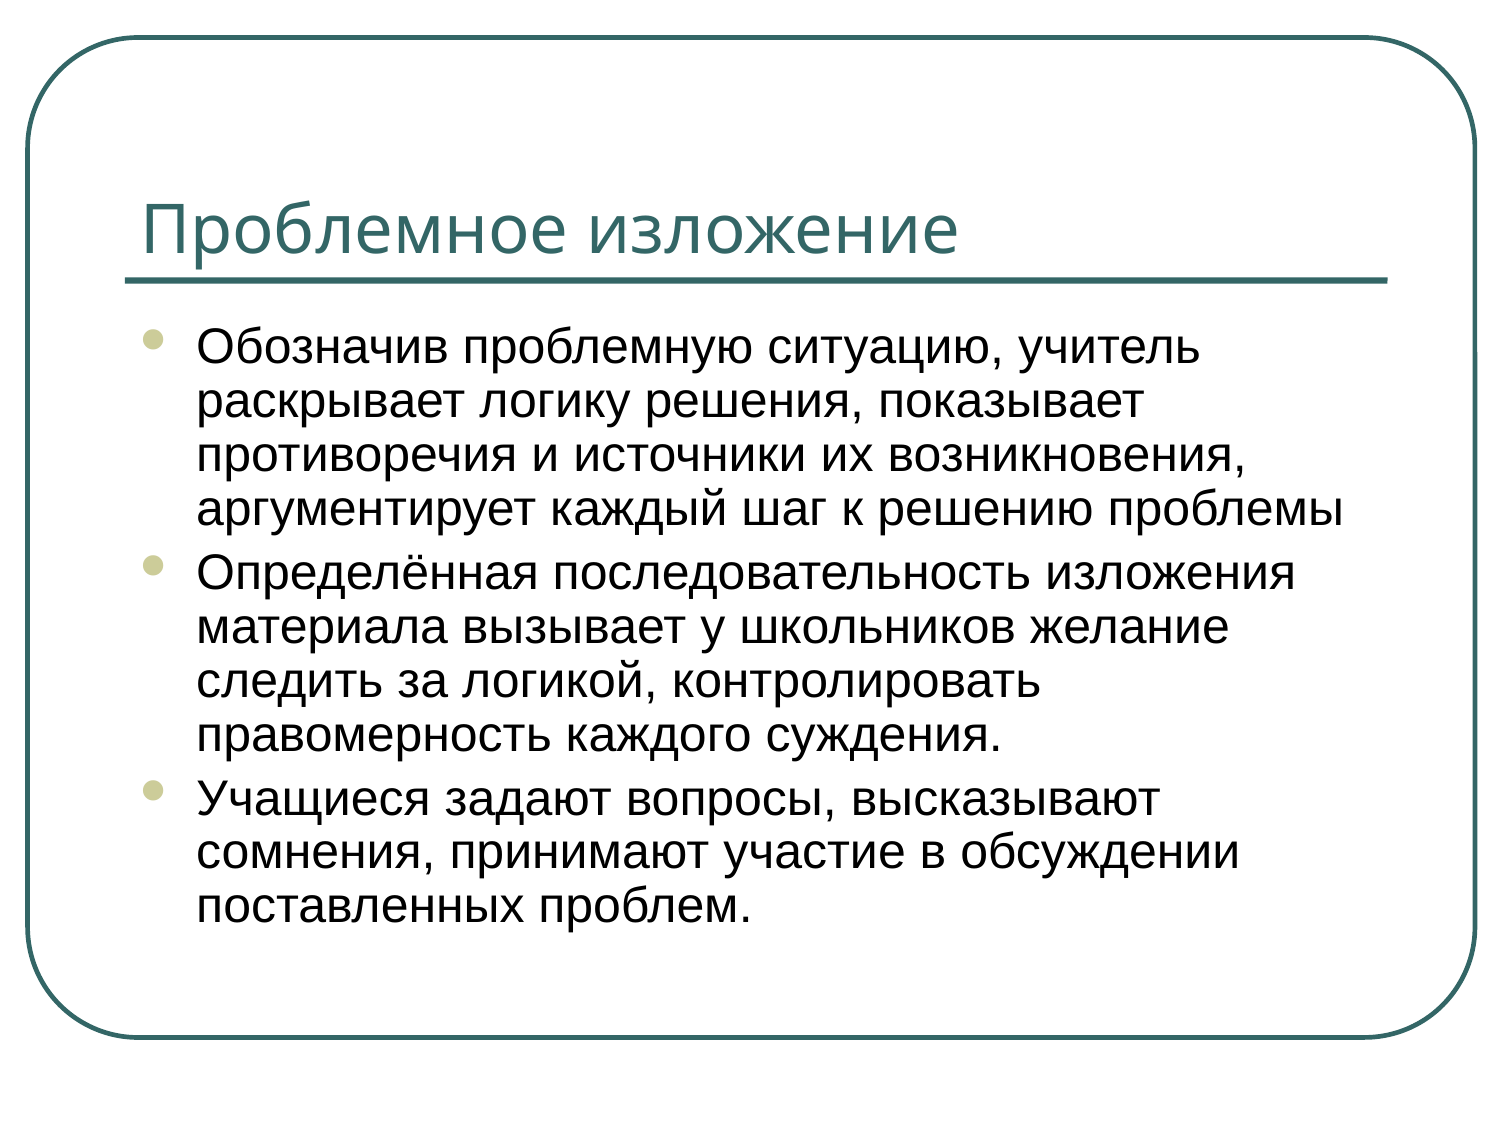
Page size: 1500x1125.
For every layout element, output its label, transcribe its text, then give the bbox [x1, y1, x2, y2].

list Обозначив проблемную ситуацию, учитель раскрывает логику решения, показывает противоречия и источники их возникновения, аргументирует каждый шаг к решению проблемы Определённая последовательность изложения материала вызывает у школьников желание следить за логикой, контролировать правомерность каждого суждения. Учащиеся задают вопросы, высказывают сомнения, принимают участие в обсуждении поставленных проблем. [125, 312, 1388, 975]
title Проблемное изложение [125, 87, 1388, 275]
